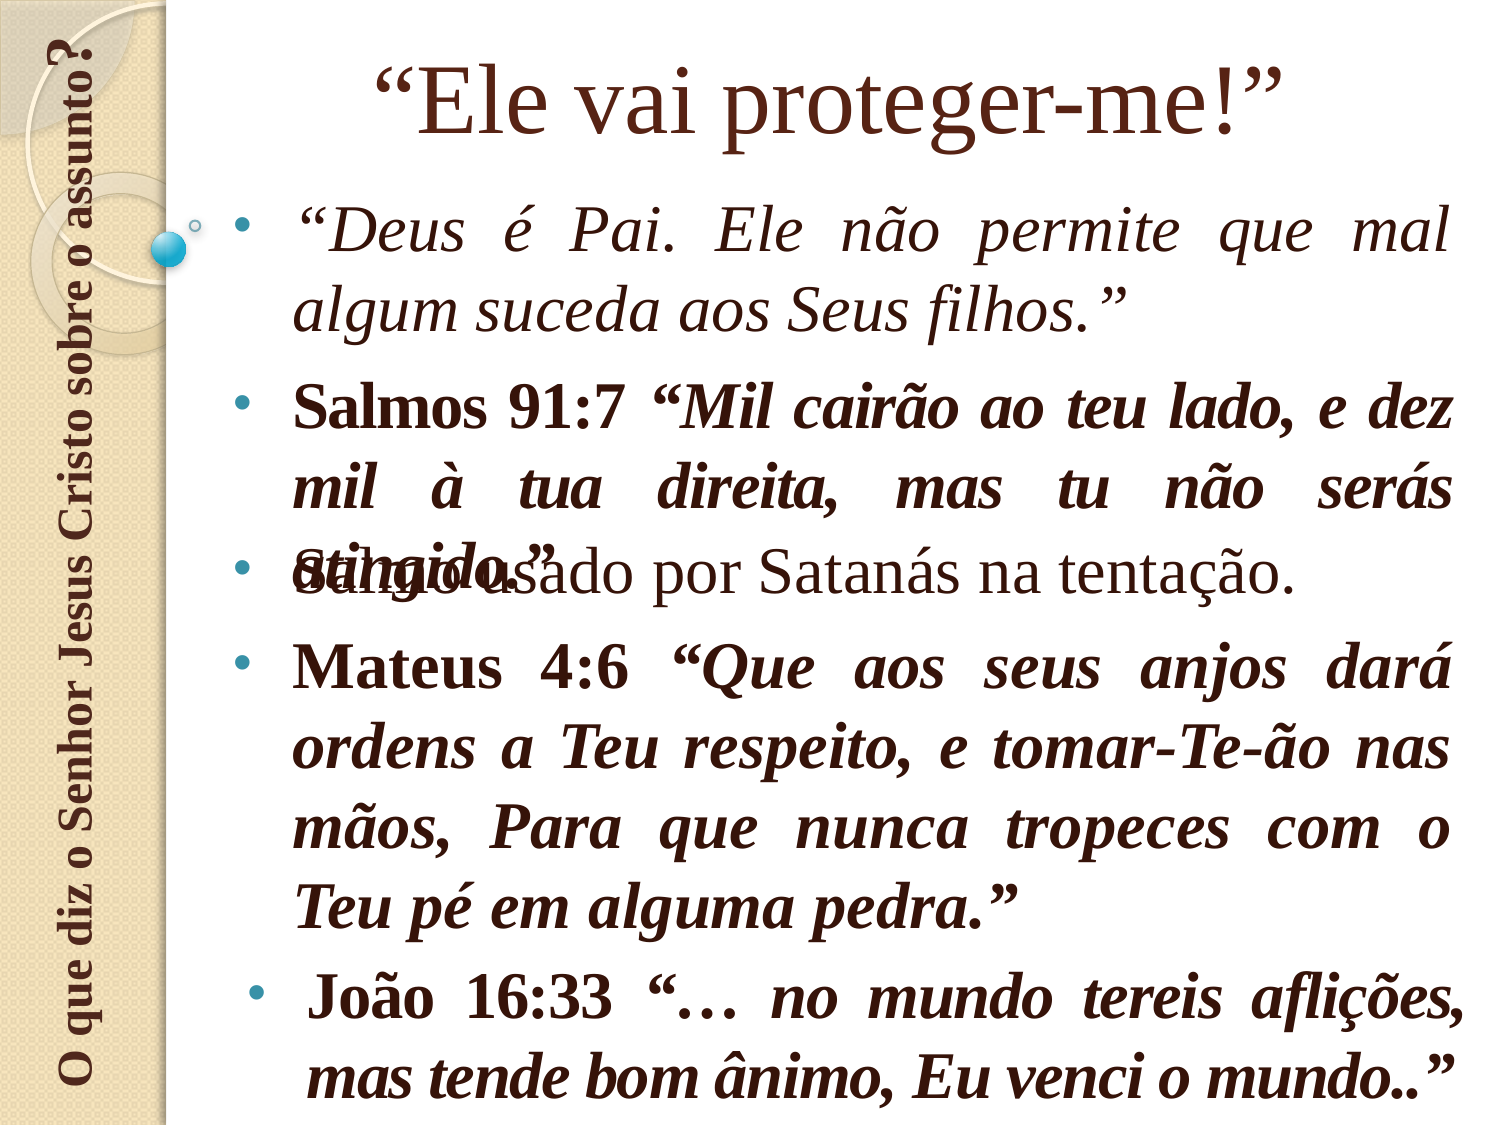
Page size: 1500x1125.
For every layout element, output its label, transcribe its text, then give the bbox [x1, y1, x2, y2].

title “Ele vai proteger-me!” [159, 56, 1500, 161]
text_box João 16:33 “… no mundo tereis aflições, mas tende bom ânimo, Eu venci o mundo..” [232, 952, 1483, 1125]
text_box Salmos 91:7 “Mil cairão ao teu lado, e dez mil à tua direita, mas tu não serás atingido.” [218, 361, 1469, 527]
text_box “Deus é Pai. Ele não permite que mal algum suceda aos Seus filhos.” [218, 184, 1469, 268]
text_box O que diz o Senhor Jesus Cristo sobre o assunto? [17, 0, 129, 1125]
text_box Salmo usado por Satanás na tentação. [218, 527, 1469, 610]
text_box Mateus 4:6 “Que aos seus anjos dará ordens a Teu respeito, e tomar-Te-ão nas mãos, Para que nunca tropeces com o Teu pé em alguma pedra.” [218, 621, 1469, 823]
